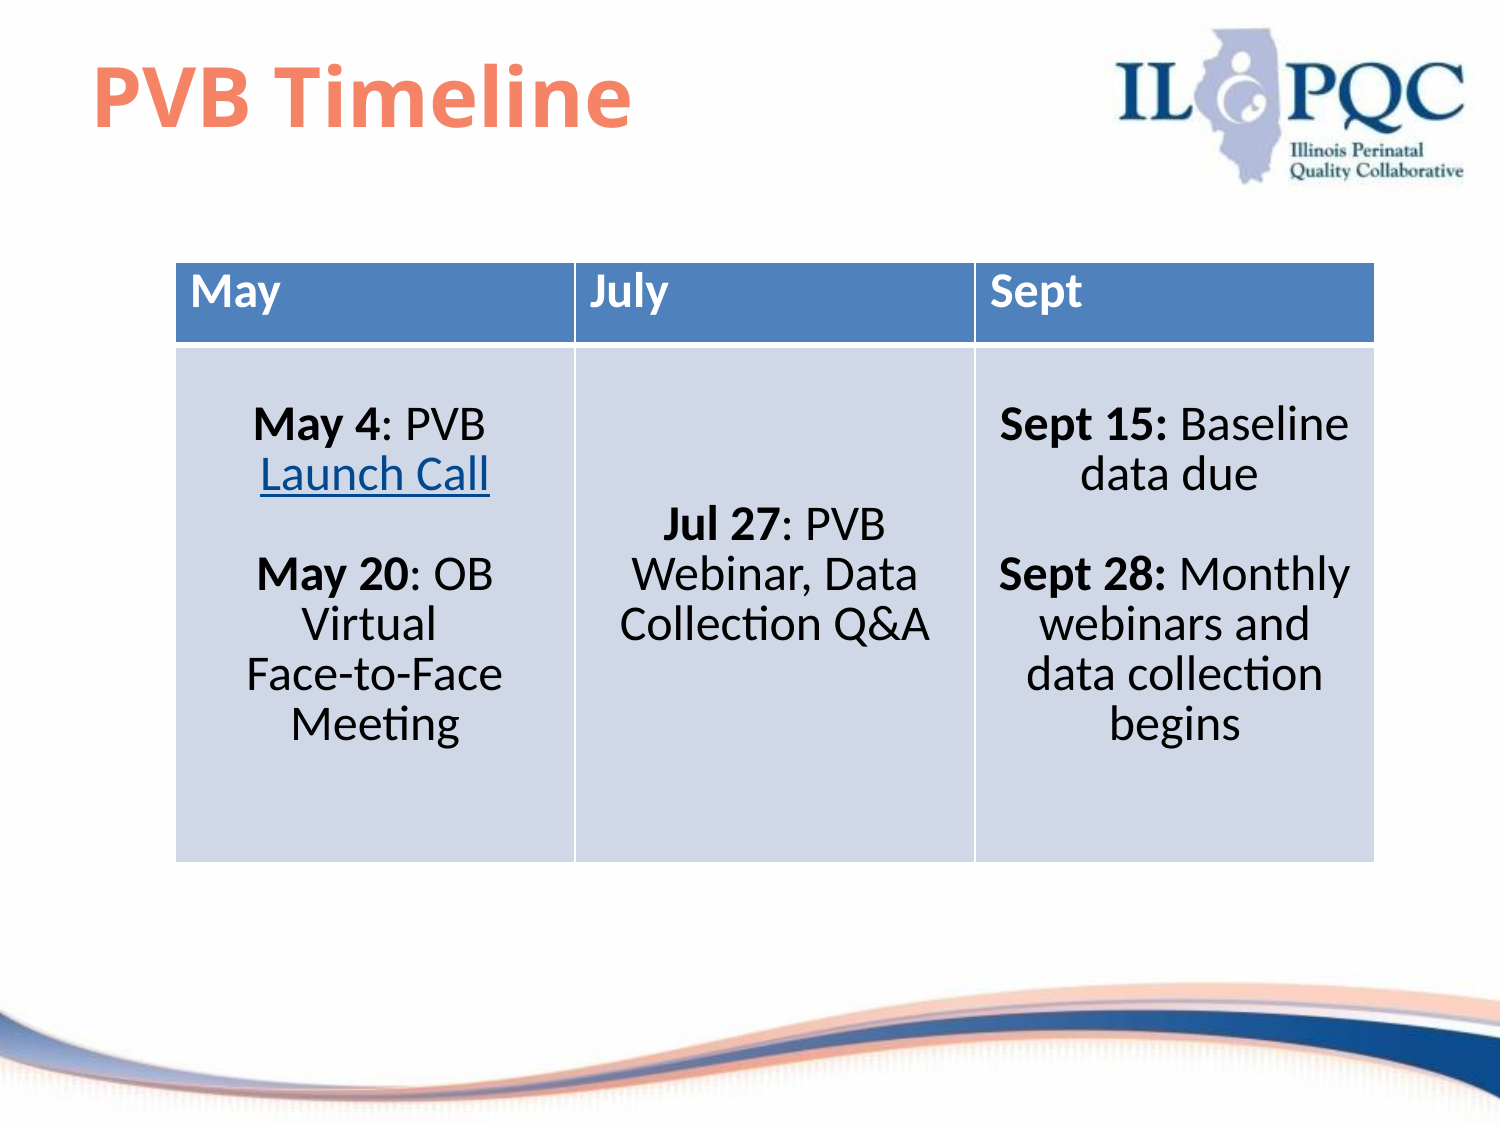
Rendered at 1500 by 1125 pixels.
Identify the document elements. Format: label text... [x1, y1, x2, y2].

table_cell Jul 27: PVB Webinar, Data Collection Q&A [576, 348, 974, 862]
title PVB Timeline [75, 0, 1425, 188]
table_header Sept [976, 263, 1374, 342]
table_cell Sept 15: Baseline data due Sept 28: Monthly webinars and data collection begins [976, 348, 1374, 862]
picture [0, 0, 1500, 1125]
table_header July [576, 263, 974, 342]
table_header May [176, 263, 574, 342]
table_cell May 4: PVB Launch Call May 20: OB Virtual Face-to-Face Meeting [176, 348, 574, 862]
